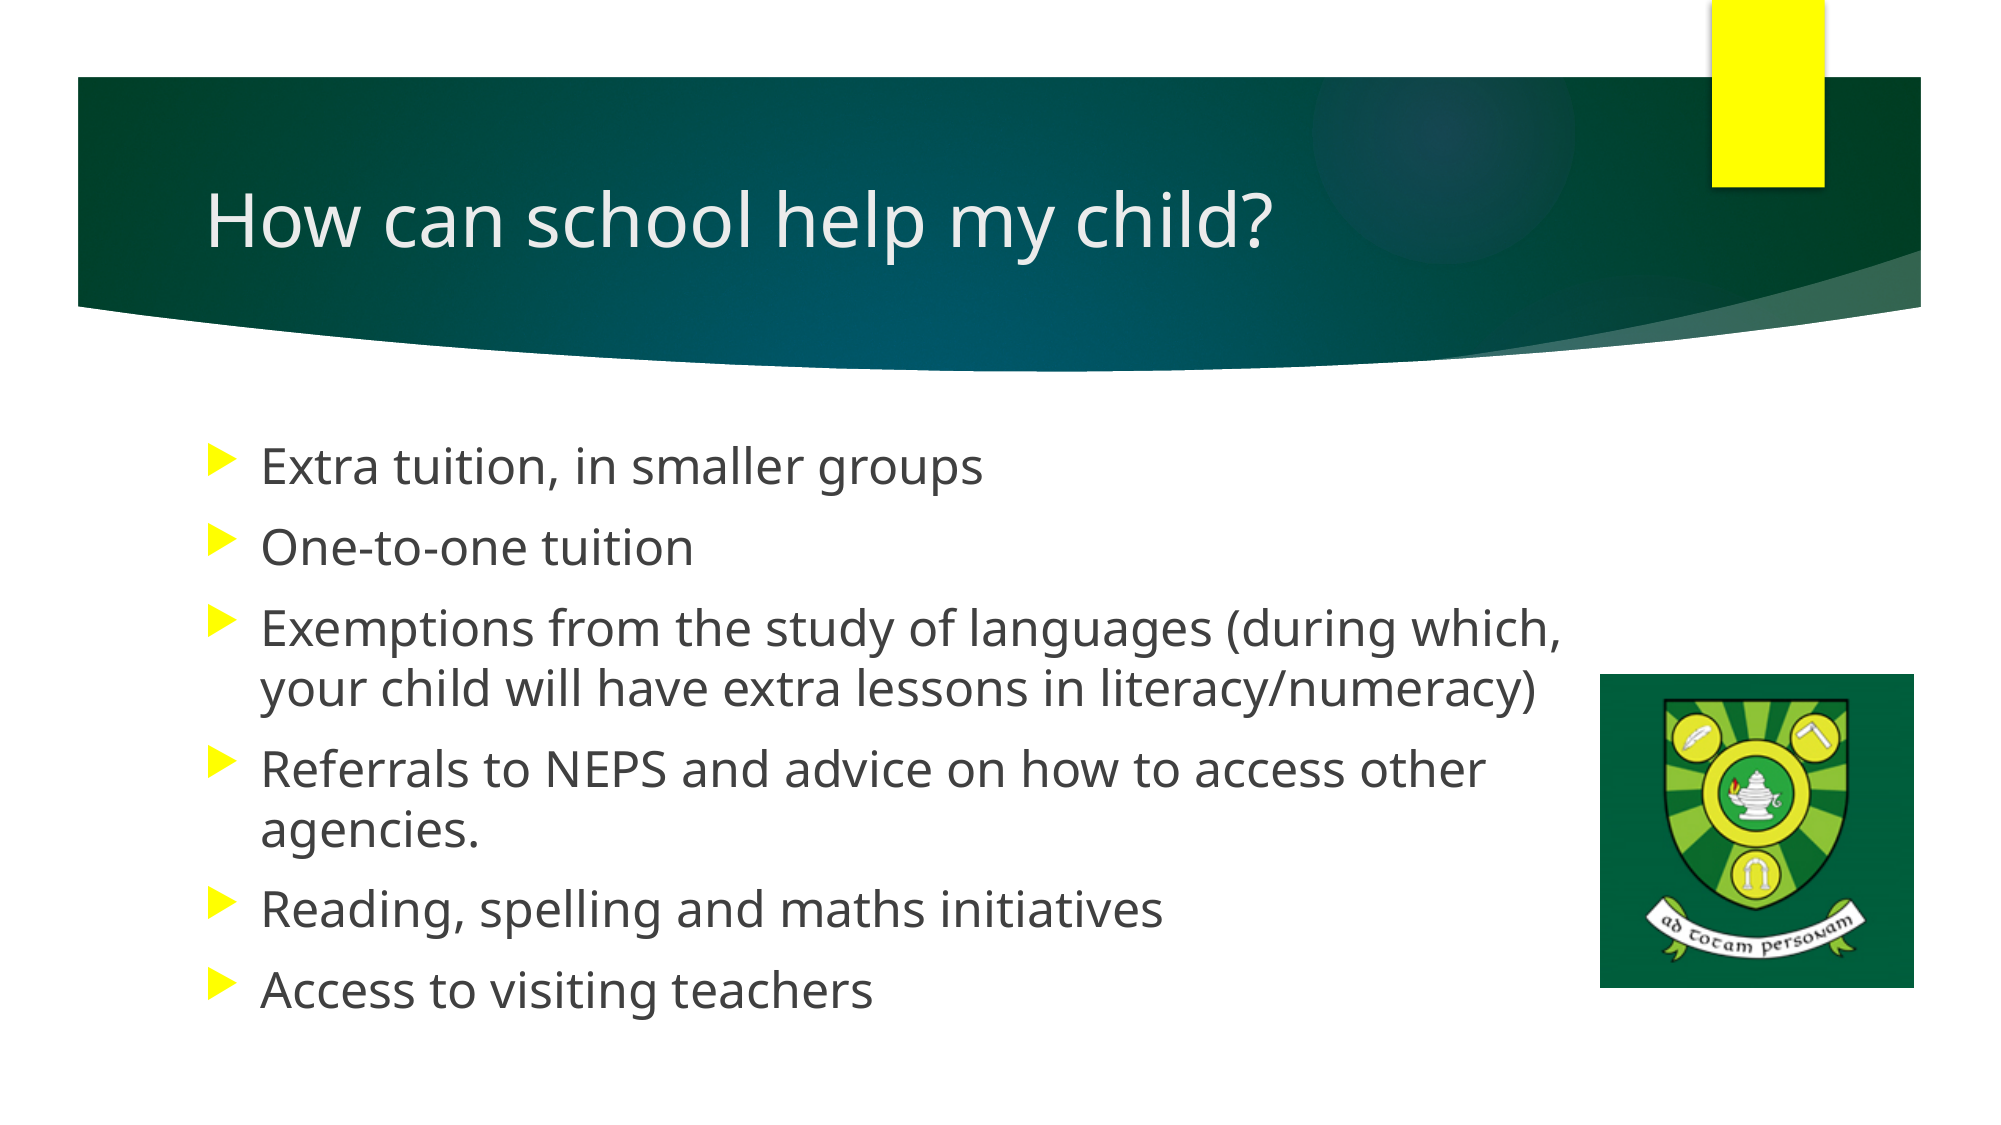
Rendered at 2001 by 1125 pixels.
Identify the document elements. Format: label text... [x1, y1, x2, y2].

list Extra tuition, in smaller groups One-to-one tuition Exemptions from the study of languages (during which, your child will have extra lessons in literacy/numeracy) Referrals to NEPS and advice on how to access other agencies. Reading, spelling and maths initiatives Access to visiting teachers [189, 427, 1638, 988]
title How can school help my child? [189, 159, 1627, 276]
picture [1600, 674, 1914, 988]
